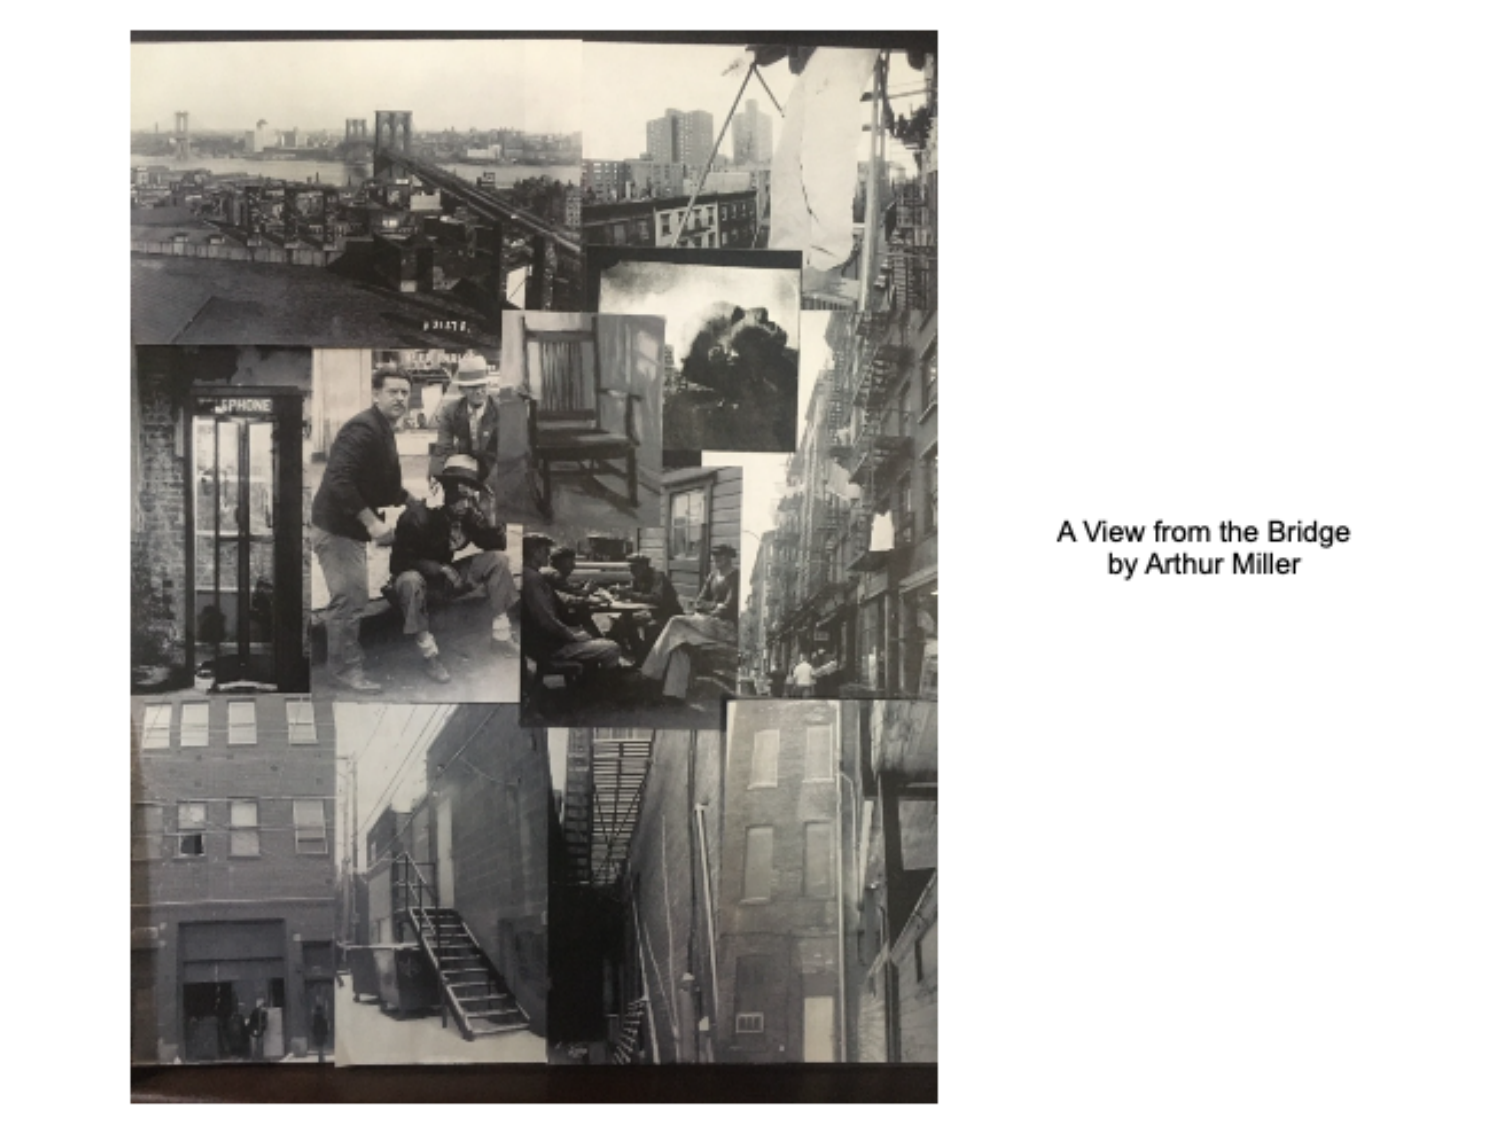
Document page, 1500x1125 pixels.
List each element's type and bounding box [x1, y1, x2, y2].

picture [76, 24, 1411, 1125]
